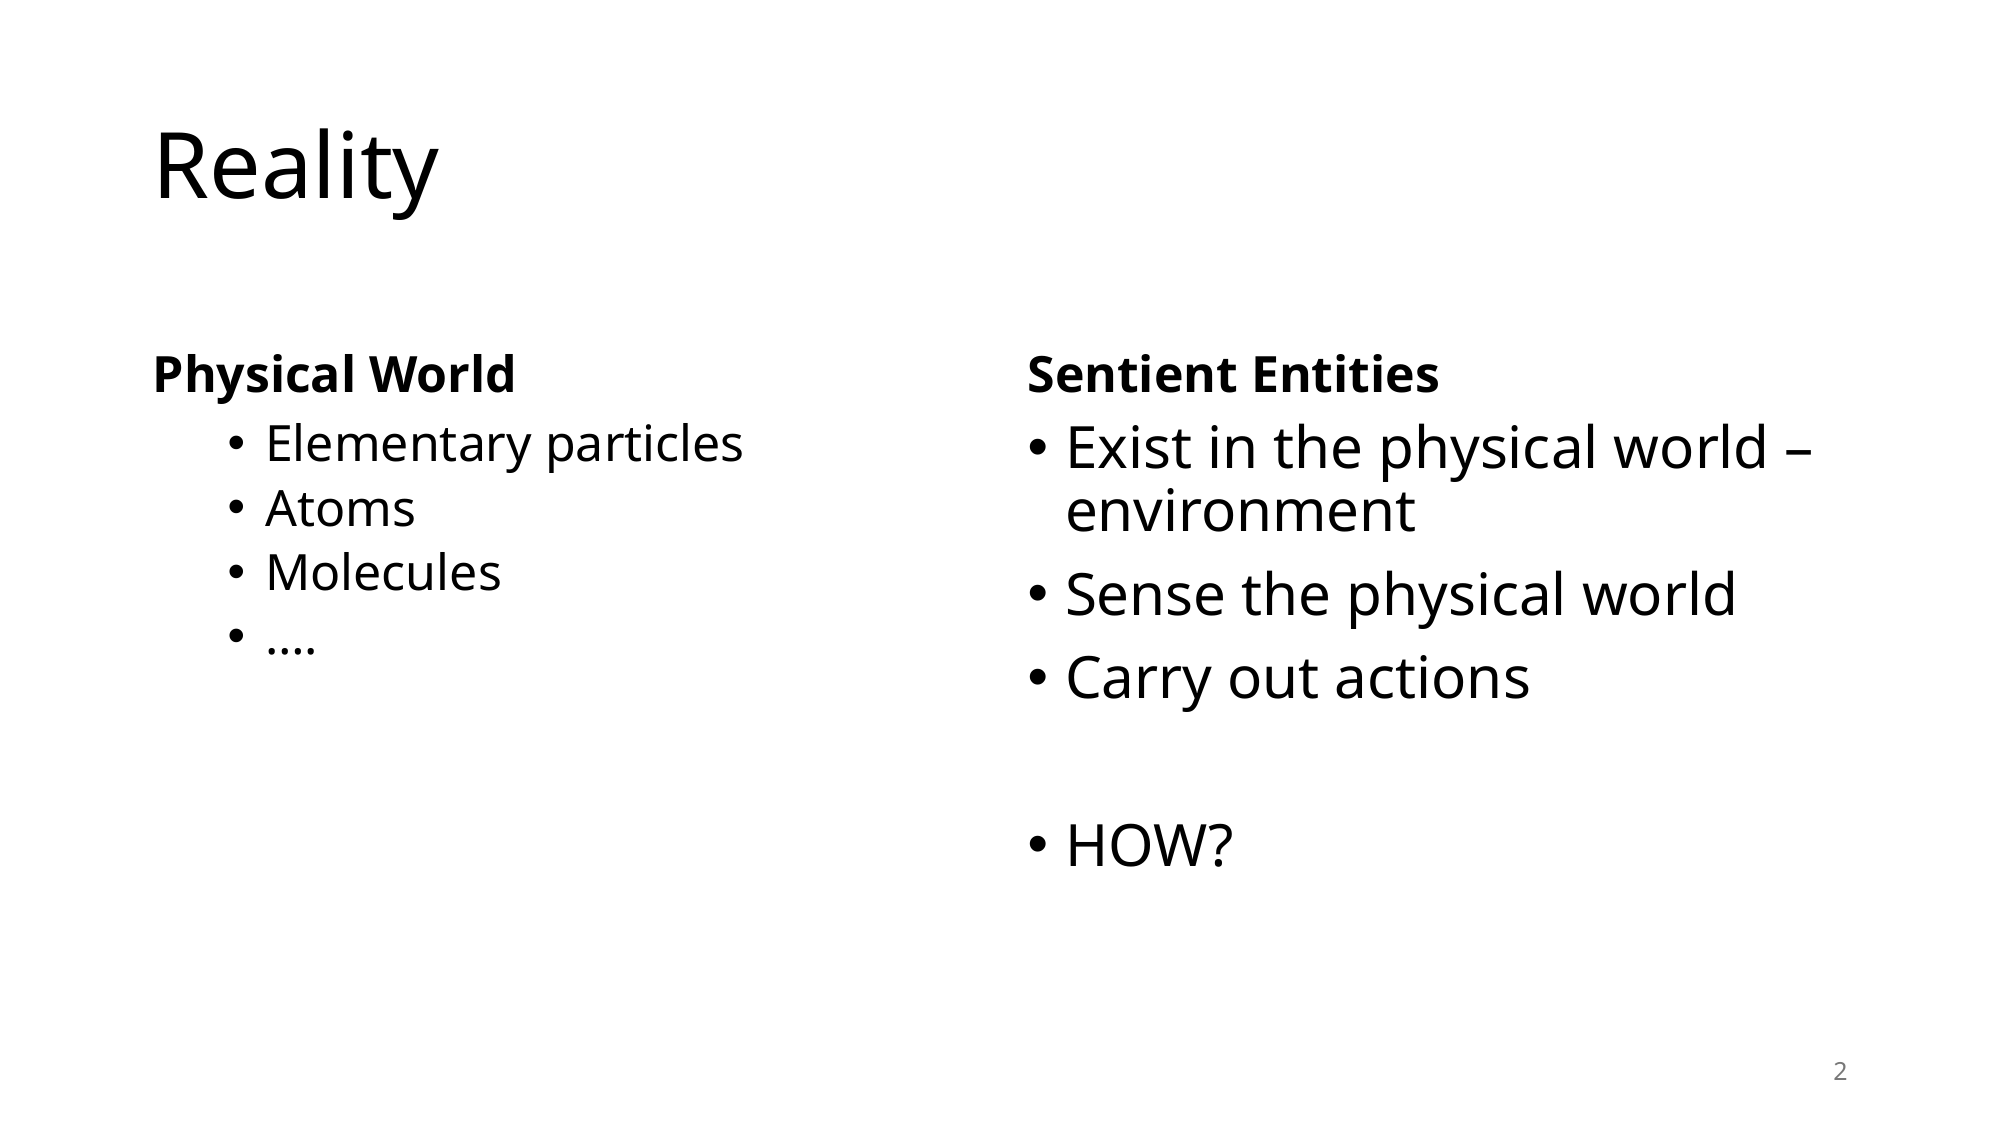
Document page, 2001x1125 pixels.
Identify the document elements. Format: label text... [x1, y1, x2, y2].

list Elementary particles Atoms Molecules …. [137, 410, 984, 1016]
title Reality [137, 59, 1863, 278]
list Physical World [137, 275, 984, 410]
slide_number 2 [1412, 1042, 1863, 1103]
list Sentient Entities [1012, 275, 1863, 410]
list Exist in the physical world – environment Sense the physical world Carry out actions HOW? [1012, 410, 1863, 1016]
